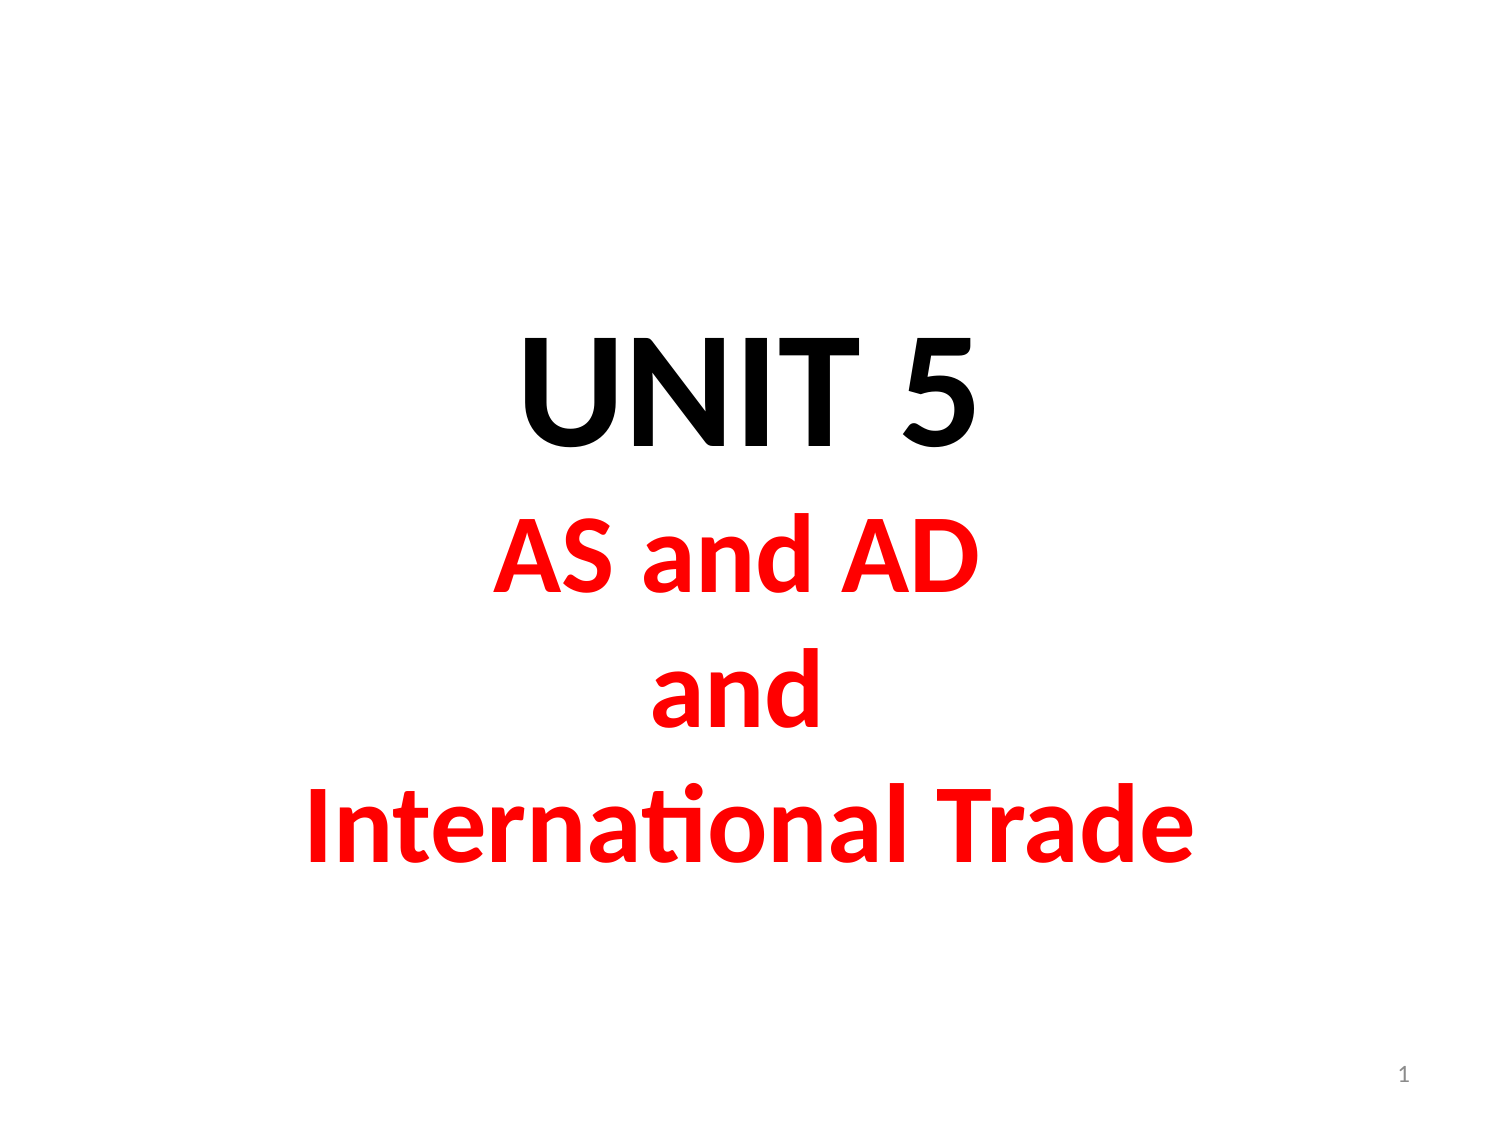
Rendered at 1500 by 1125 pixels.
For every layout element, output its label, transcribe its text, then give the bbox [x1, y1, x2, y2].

text_box UNIT 5 AS and AD and International Trade [0, 487, 1500, 678]
slide_number 1 [1074, 1042, 1425, 1103]
